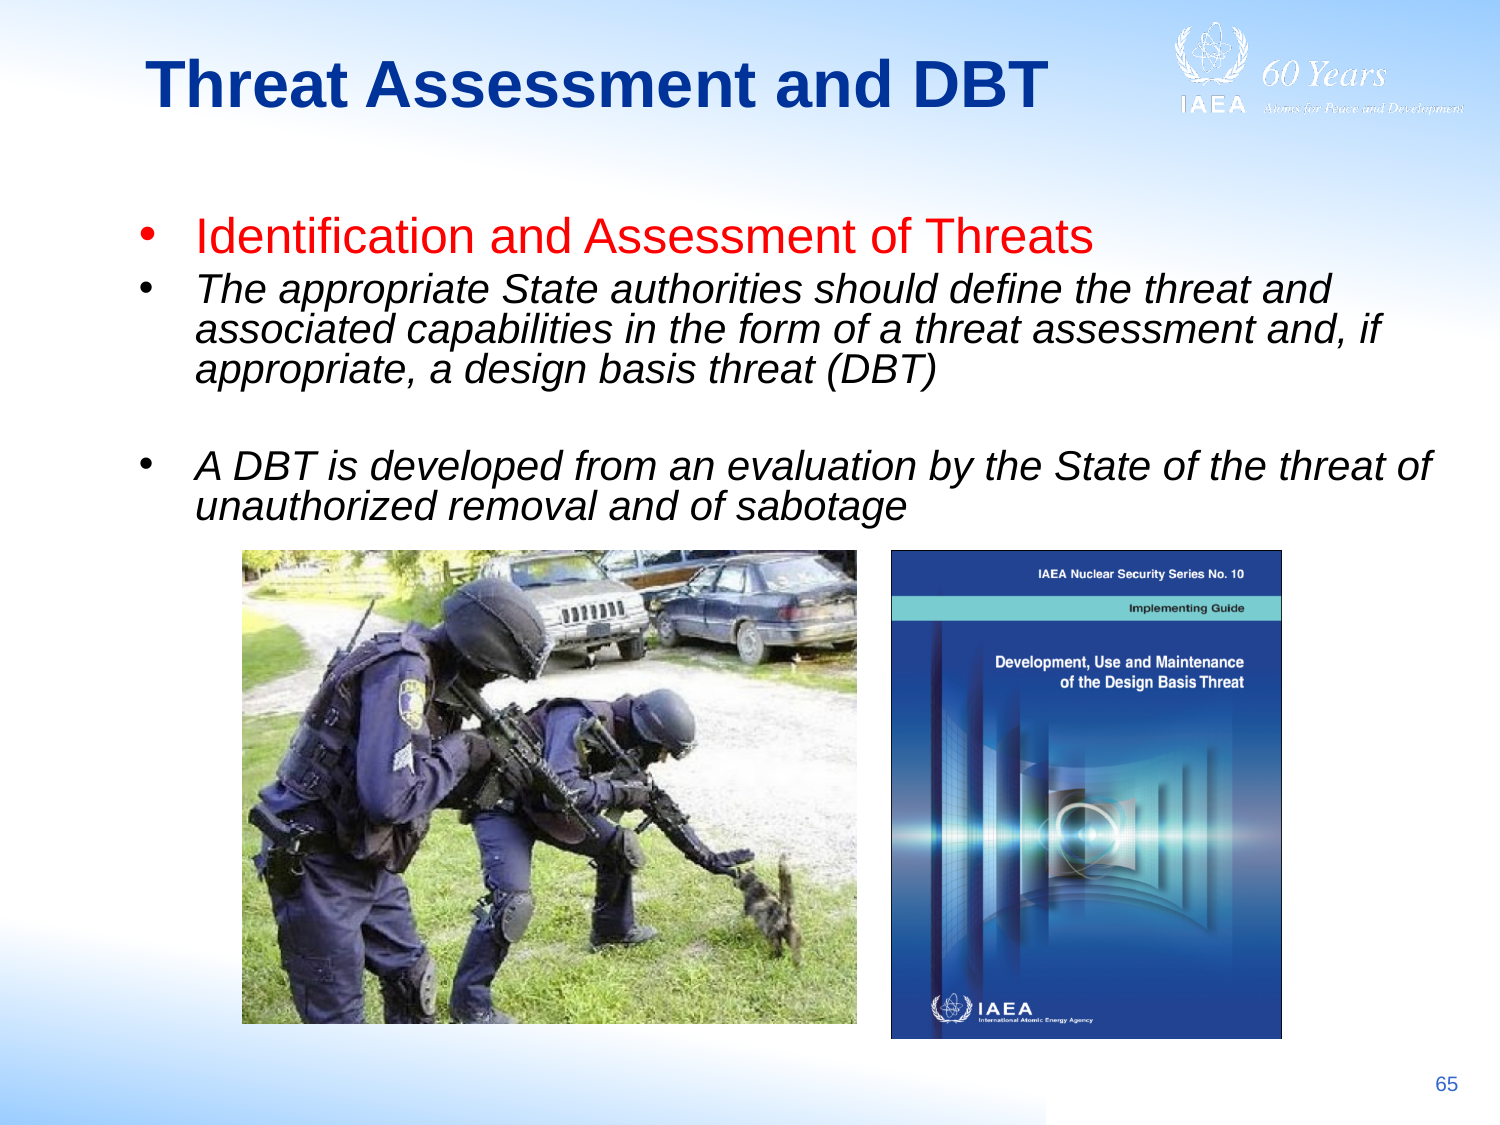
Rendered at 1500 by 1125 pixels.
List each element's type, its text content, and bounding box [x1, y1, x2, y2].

picture [1175, 22, 1464, 115]
list Identification and Assessment of Threats The appropriate State authorities should define the threat and associated capabilities in the form of a threat assessment and, if appropriate, a design basis threat (DBT) A DBT is developed from an evaluation by the State of the threat of unauthorized removal and of sabotage [123, 208, 1453, 610]
picture [241, 550, 857, 1024]
slide_number 65 [1389, 1063, 1474, 1112]
picture [890, 550, 1282, 1039]
title Threat Assessment and DBT [43, 0, 1152, 161]
